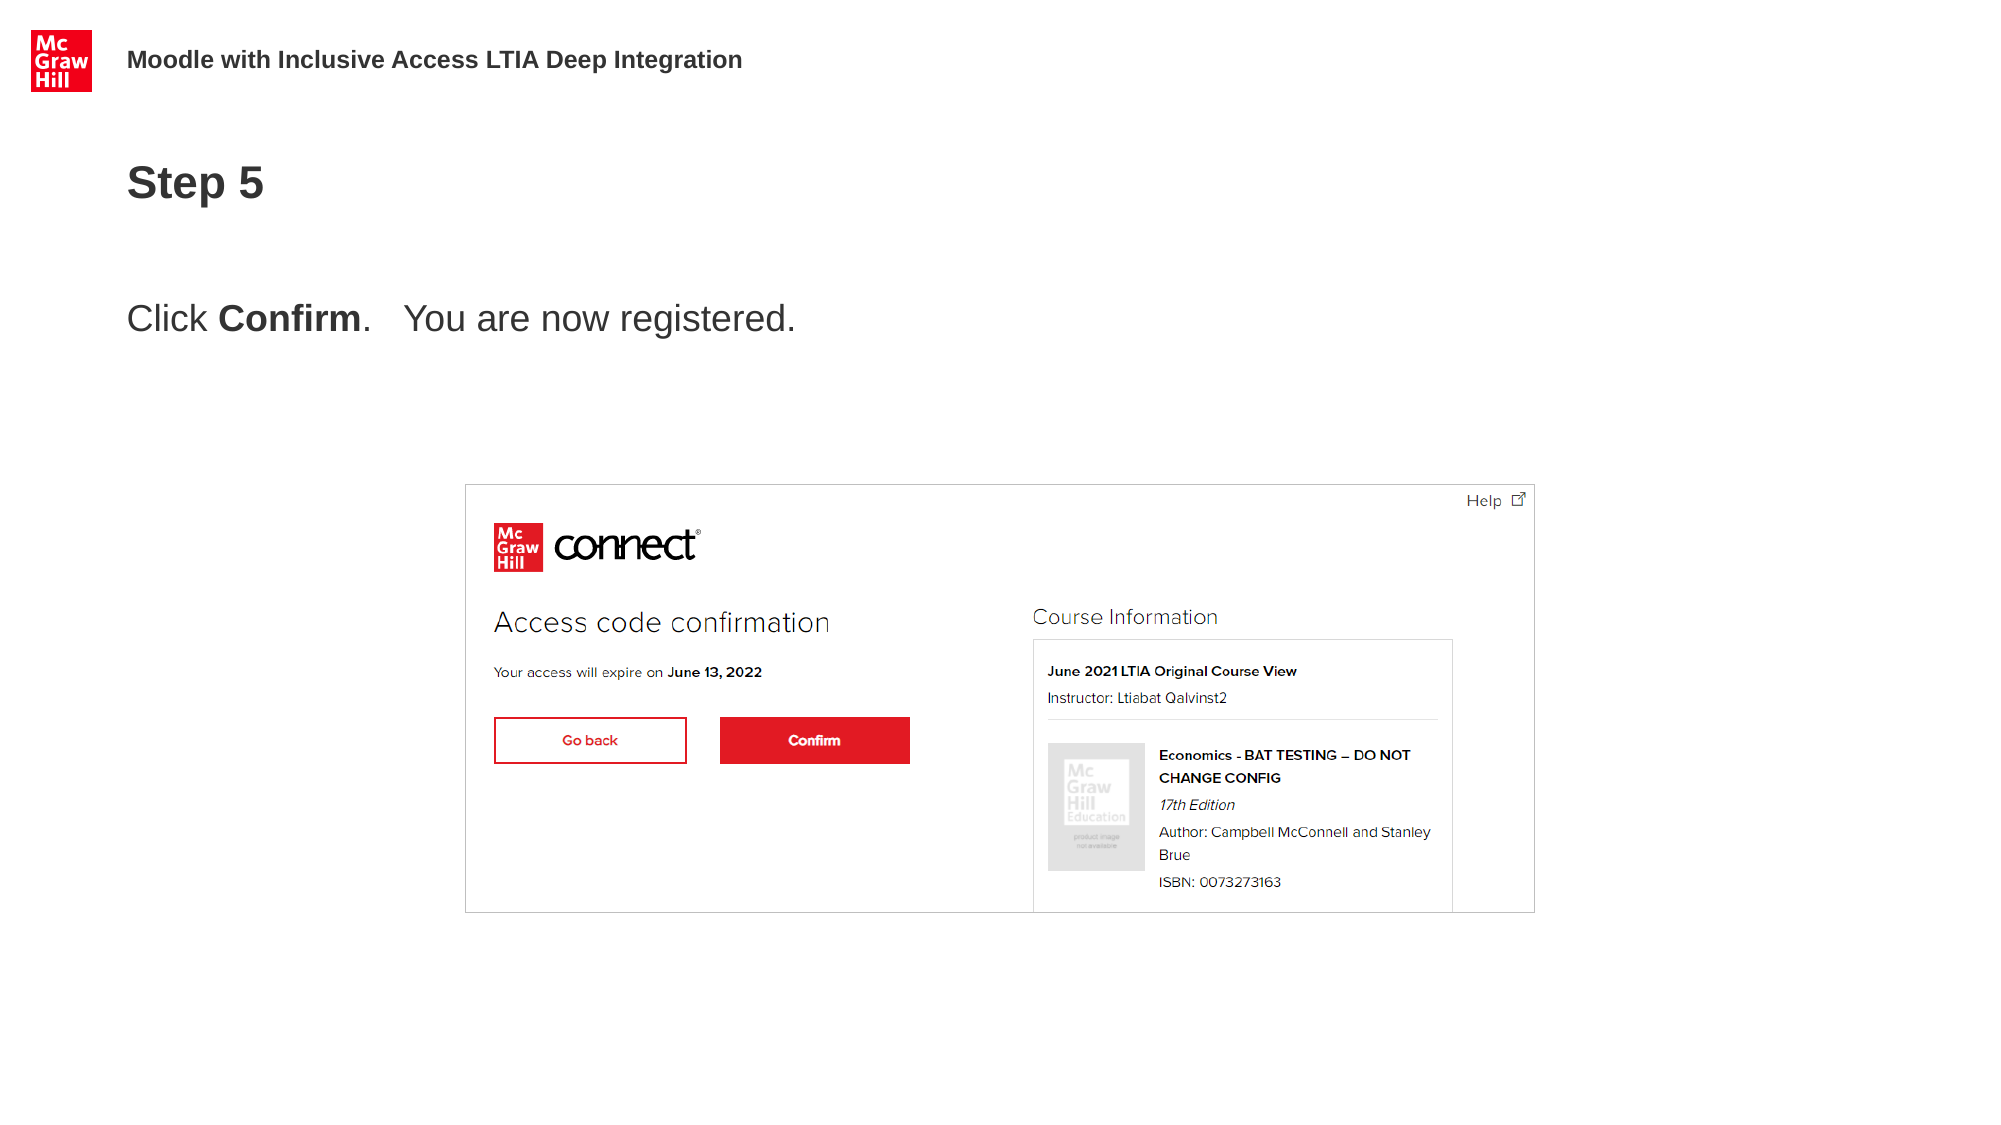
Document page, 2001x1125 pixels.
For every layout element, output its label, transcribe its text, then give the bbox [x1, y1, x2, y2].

footer Moodle with Inclusive Access LTIA Deep Integration [111, 46, 843, 101]
title Step 5 [111, 74, 1837, 293]
text_box Click Confirm. You are now registered. [111, 292, 1516, 1010]
picture [465, 484, 1535, 913]
